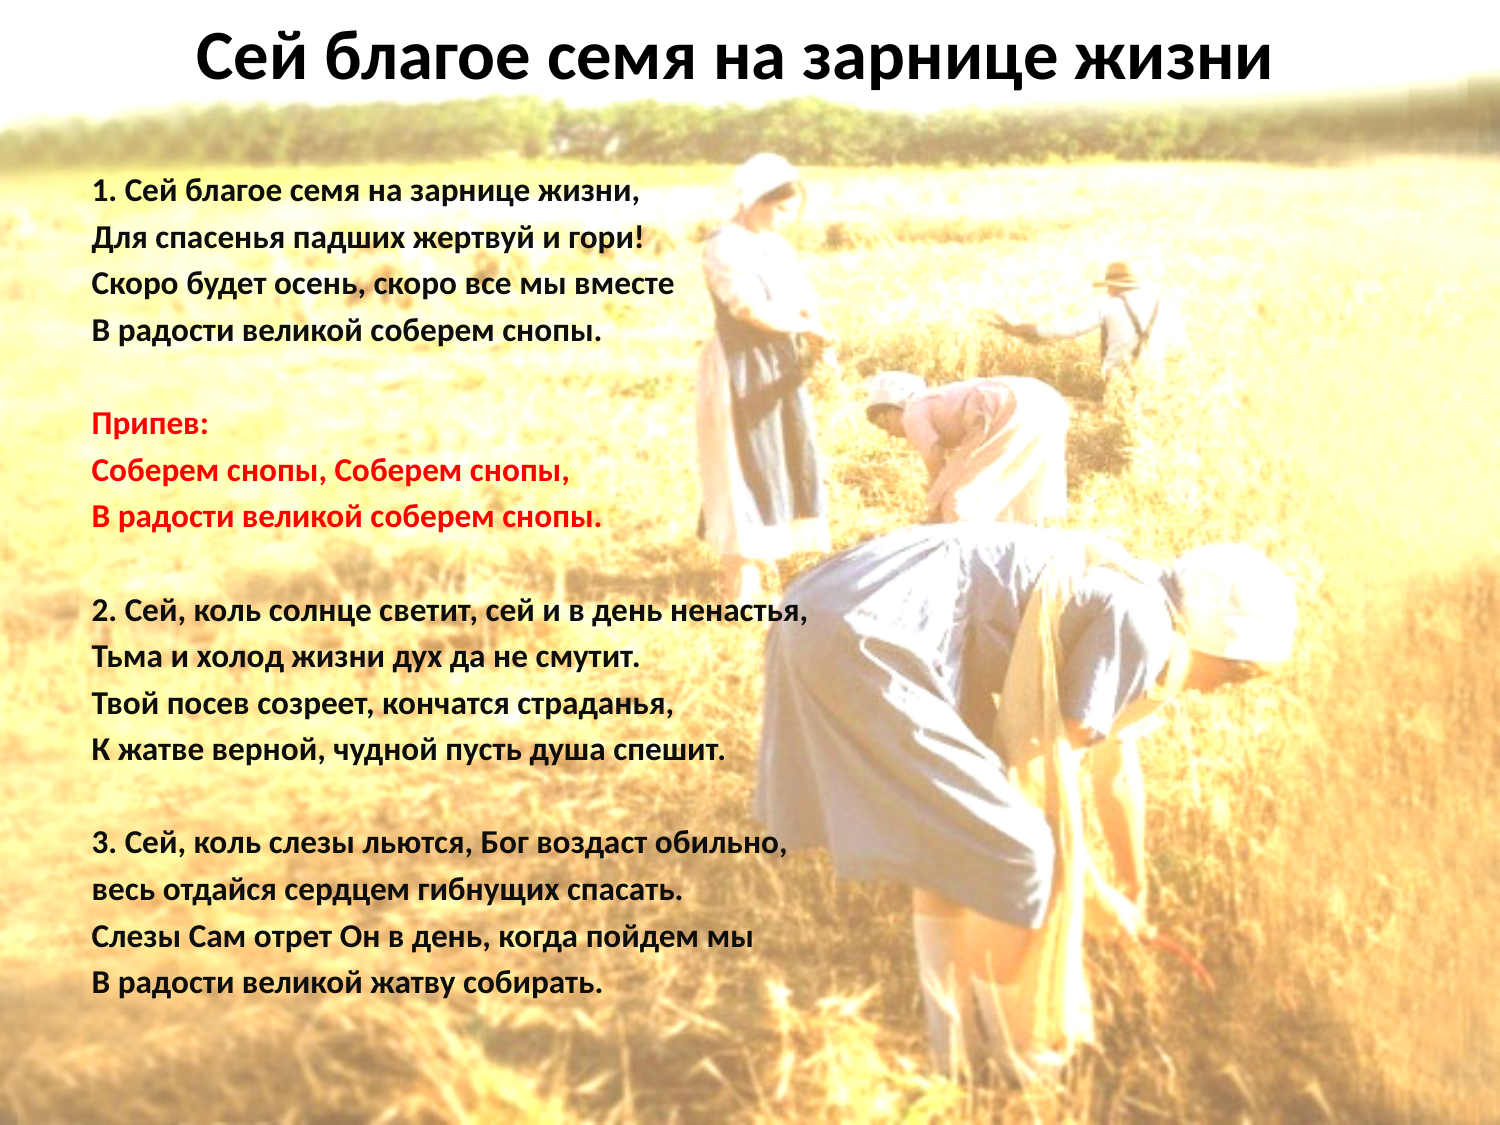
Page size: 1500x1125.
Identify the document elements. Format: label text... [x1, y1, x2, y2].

subtitle 1. Сей благое семя на зарнице жизни, Для спасенья падших жертвуй и гори! Скоро будет осень, скоро все мы вместе В радости великой соберем снопы. Припев: Соберем снопы, Соберем снопы, В радости великой соберем снопы. 2. Сей, коль солнце светит, сей и в день ненастья, Тьма и холод жизни дух да не смутит. Твой посев созреет, кончатся страданья, К жатве верной, чудной пусть душа спешит. 3. Сей, коль слезы льются, Бог воздаст обильно, весь отдайся сердцем гибнущих спасать. Слезы Сам отрет Он в день, когда пойдем мы В радости великой жатву собирать. [76, 160, 880, 890]
text_box Сей благое семя на зарнице жизни [88, 0, 1400, 102]
